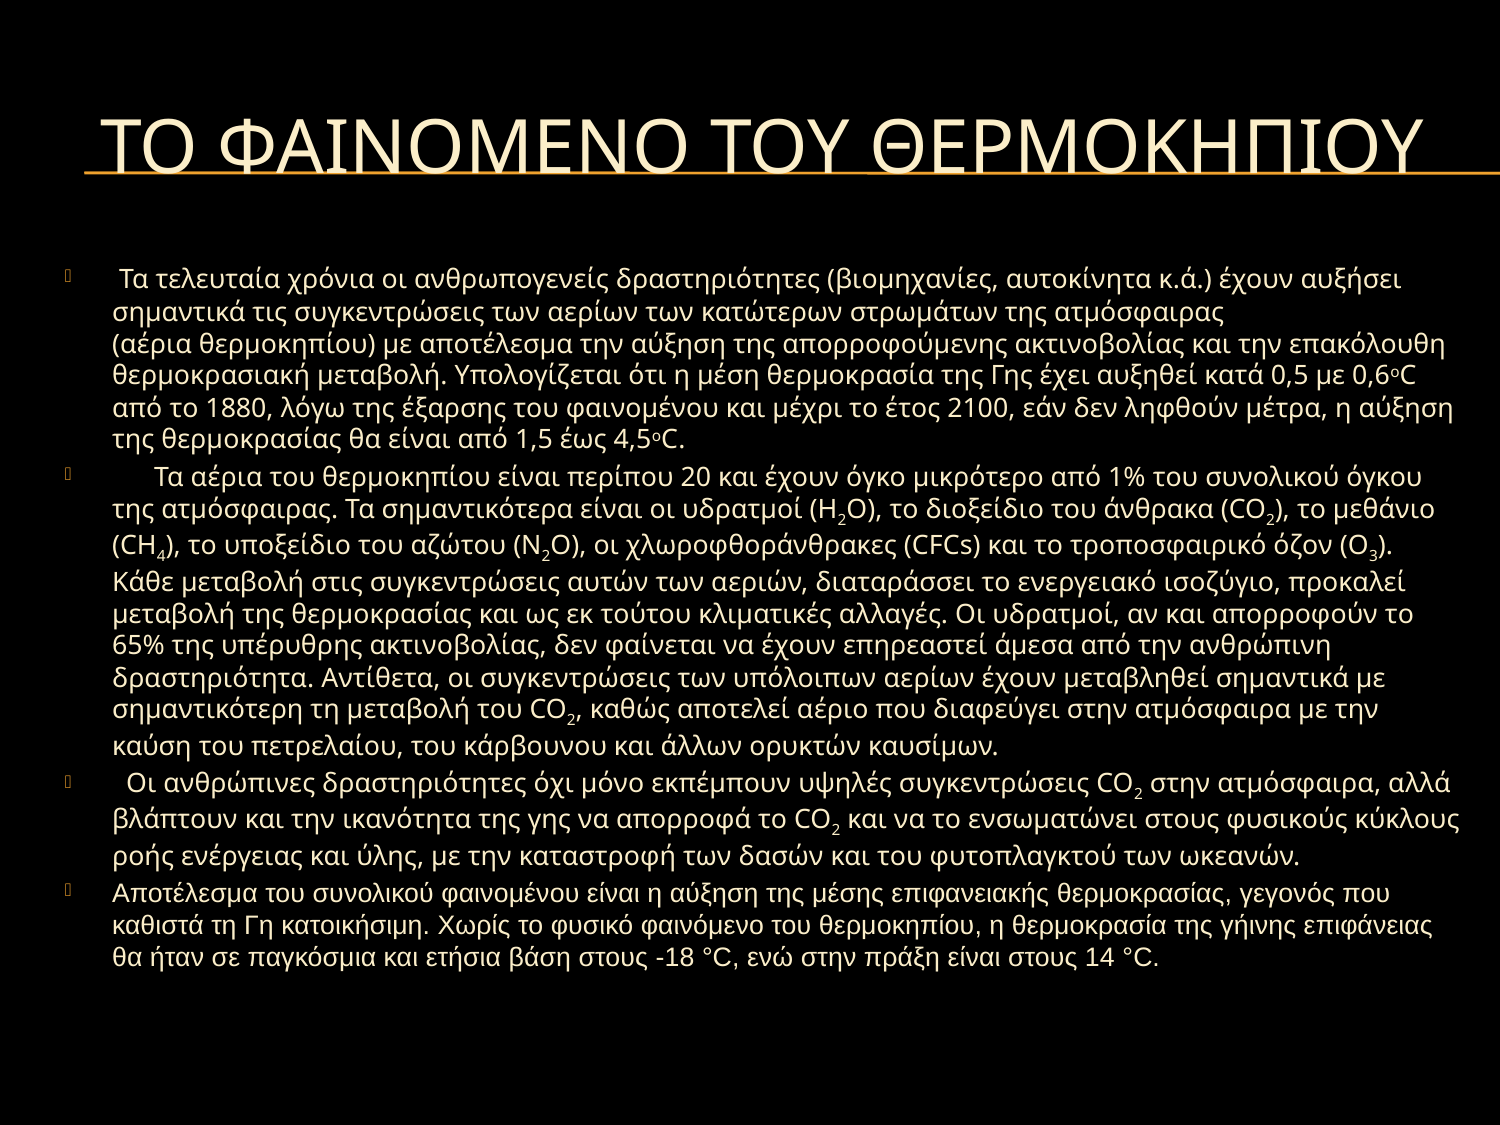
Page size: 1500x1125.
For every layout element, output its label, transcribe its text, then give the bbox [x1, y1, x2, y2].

title Το φαινομενο του θερμοκηπιου [50, 75, 1475, 213]
list Τα τελευταία χρόνια οι ανθρωπογενείς δραστηριότητες (βιομηχανίες, αυτοκίνητα κ.ά.) έχουν αυξήσει σημαντικά τις συγκεντρώσεις των αερίων των κατώτερων στρωμάτων της ατμόσφαιρας (αέρια θερμοκηπίου) με αποτέλεσμα την αύξηση της απορροφούμενης ακτινοβολίας και την επακόλουθη θερμοκρασιακή μεταβολή. Υπολογίζεται ότι η μέση θερμοκρασία της Γης έχει αυξηθεί κατά 0,5 με 0,6οC από το 1880, λόγω της έξαρσης του φαινομένου και μέχρι το έτος 2100, εάν δεν ληφθούν μέτρα, η αύξηση της θερμοκρασίας θα είναι από 1,5 έως 4,5οC. Τα αέρια του θερμοκηπίου είναι περίπου 20 και έχουν όγκο μικρότερο από 1% του συνολικού όγκου της ατμόσφαιρας. Τα σημαντικότερα είναι οι υδρατμοί (H2O), το διοξείδιο του άνθρακα (CO2), το μεθάνιο (CH4), το υποξείδιο του αζώτου (N2O), οι χλωροφθοράνθρακες (CFCs) και το τροποσφαιρικό όζον (O3). Κάθε μεταβολή στις συγκεντρώσεις αυτών των αεριών, διαταράσσει το ενεργειακό ισοζύγιο, προκαλεί μεταβολή της θερμοκρασίας και ως εκ τούτου κλιματικές αλλαγές. Οι υδρατμοί, αν και απορροφούν το 65% της υπέρυθρης ακτινοβολίας, δεν φαίνεται να έχουν επηρεαστεί άμεσα από την ανθρώπινη δραστηριότητα. Αντίθετα, οι συγκεντρώσεις των υπόλοιπων αερίων έχουν μεταβληθεί σημαντικά με σημαντικότερη τη μεταβολή του CO2, καθώς αποτελεί αέριο που διαφεύγει στην ατμόσφαιρα με την καύση του πετρελαίου, του κάρβουνου και άλλων ορυκτών καυσίμων. Οι ανθρώπινες δραστηριότητες όχι μόνο εκπέμπουν υψηλές συγκεντρώσεις CO2 στην ατμόσφαιρα, αλλά βλάπτουν και την ικανότητα της γης να απορροφά το CO2 και να το ενσωματώνει στους φυσικούς κύκλους ροής ενέργειας και ύλης, με την καταστροφή των δασών και του φυτοπλαγκτού των ωκεανών. Αποτέλεσμα του συνολικού φαινομένου είναι η αύξηση της μέσης επιφανειακής θερμοκρασίας, γεγονός που καθιστά τη Γη κατοικήσιμη. Χωρίς το φυσικό φαινόμενο του θερμοκηπίου, η θερμοκρασία της γήινης επιφάνειας θα ήταν σε παγκόσμια και ετήσια βάση στους -18 °C, ενώ στην πράξη είναι στους 14 °C. [50, 254, 1475, 998]
